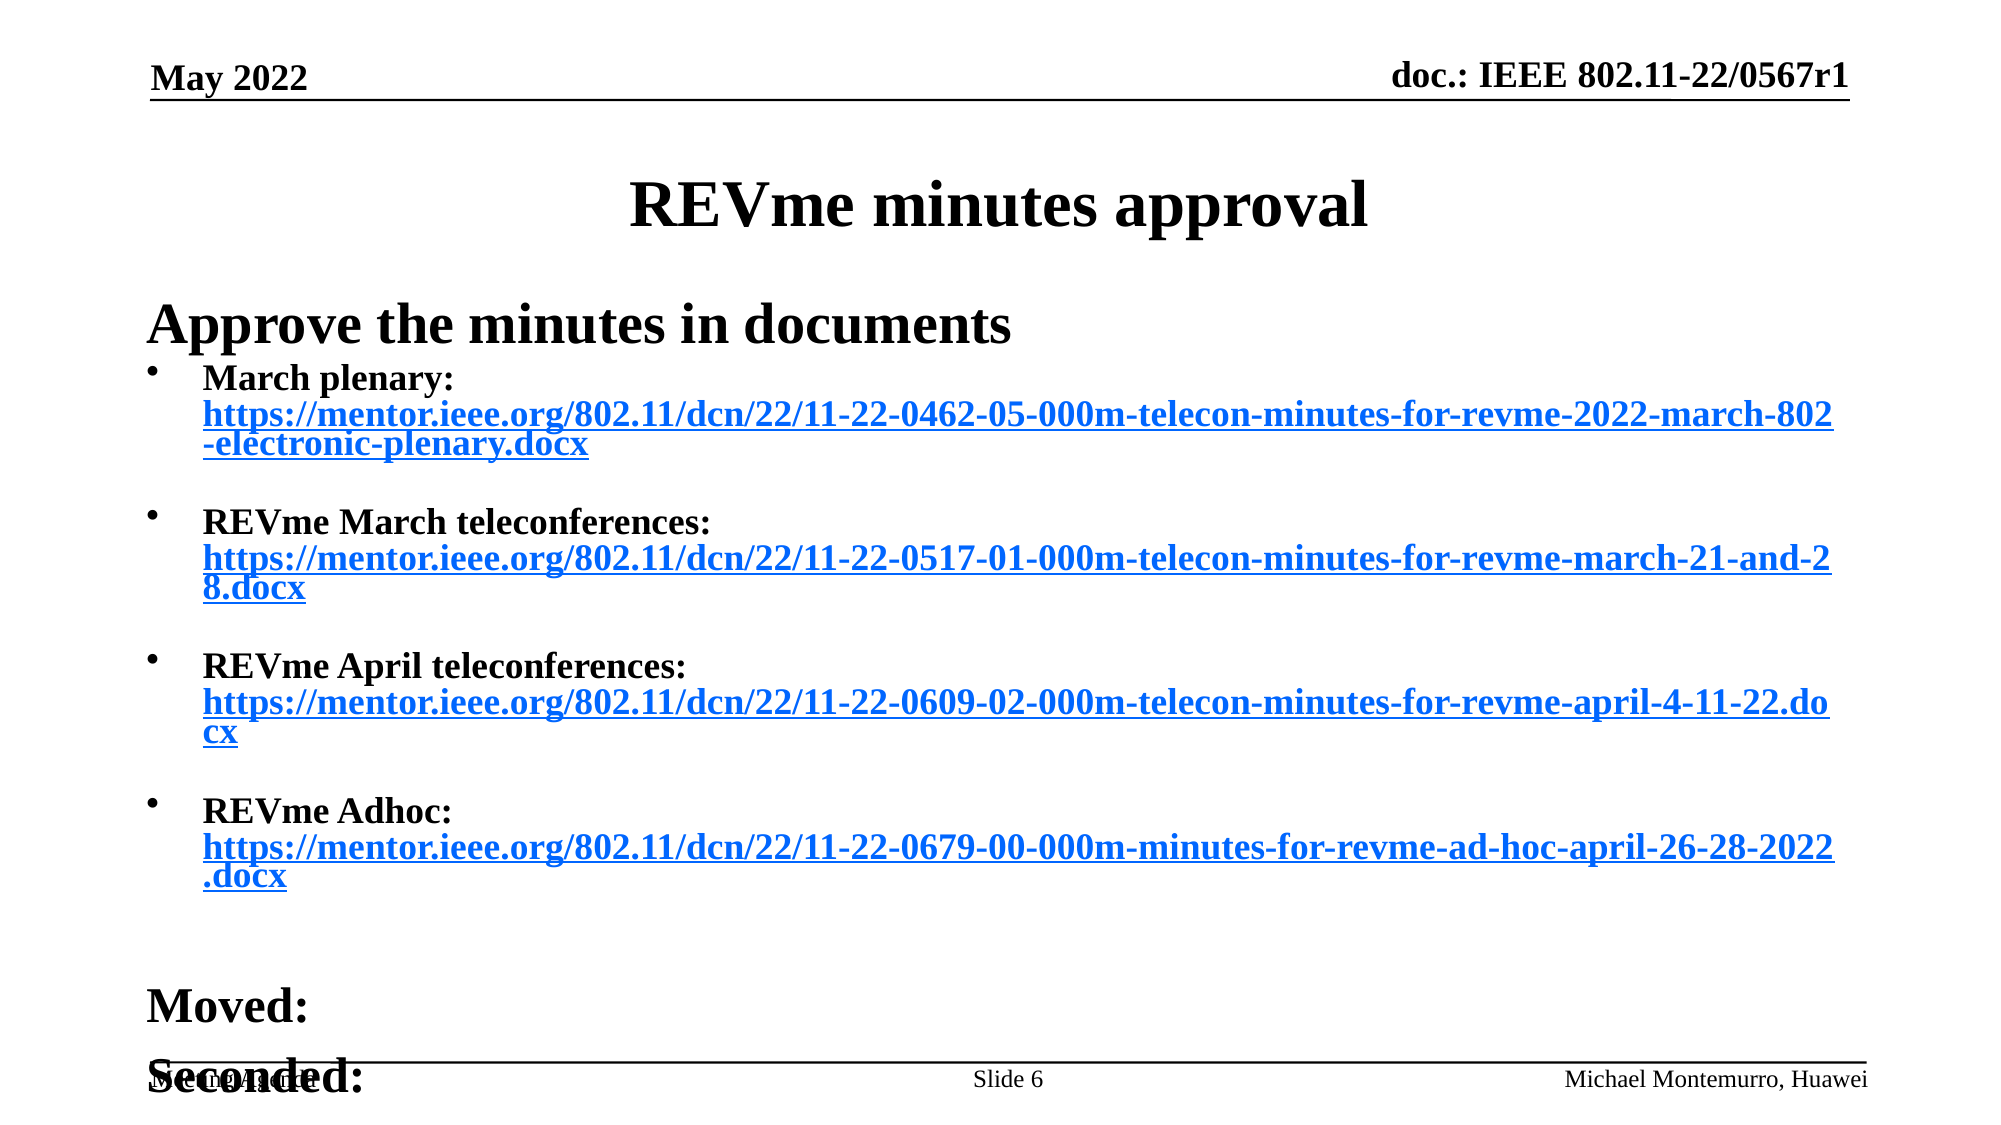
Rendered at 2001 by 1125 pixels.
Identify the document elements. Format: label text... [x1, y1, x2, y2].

list Approve the minutes in documents March plenary: https://mentor.ieee.org/802.11/dcn/22/11-22-0462-05-000m-telecon-minutes-for-revme-2022-march-802-electronic-plenary.docx REVme March teleconferences: https://mentor.ieee.org/802.11/dcn/22/11-22-0517-01-000m-telecon-minutes-for-revme-march-21-and-28.docx REVme April teleconferences: https://mentor.ieee.org/802.11/dcn/22/11-22-0609-02-000m-telecon-minutes-for-revme-april-4-11-22.docx REVme Adhoc: https://mentor.ieee.org/802.11/dcn/22/11-22-0679-00-000m-minutes-for-revme-ad-hoc-april-26-28-2022.docx Moved: Seconded: Results: [131, 290, 1850, 1063]
title REVme minutes approval [150, 112, 1850, 288]
slide_number Slide 6 [972, 1061, 1045, 1093]
footer Michael Montemurro, Huawei [1266, 1061, 1869, 1093]
